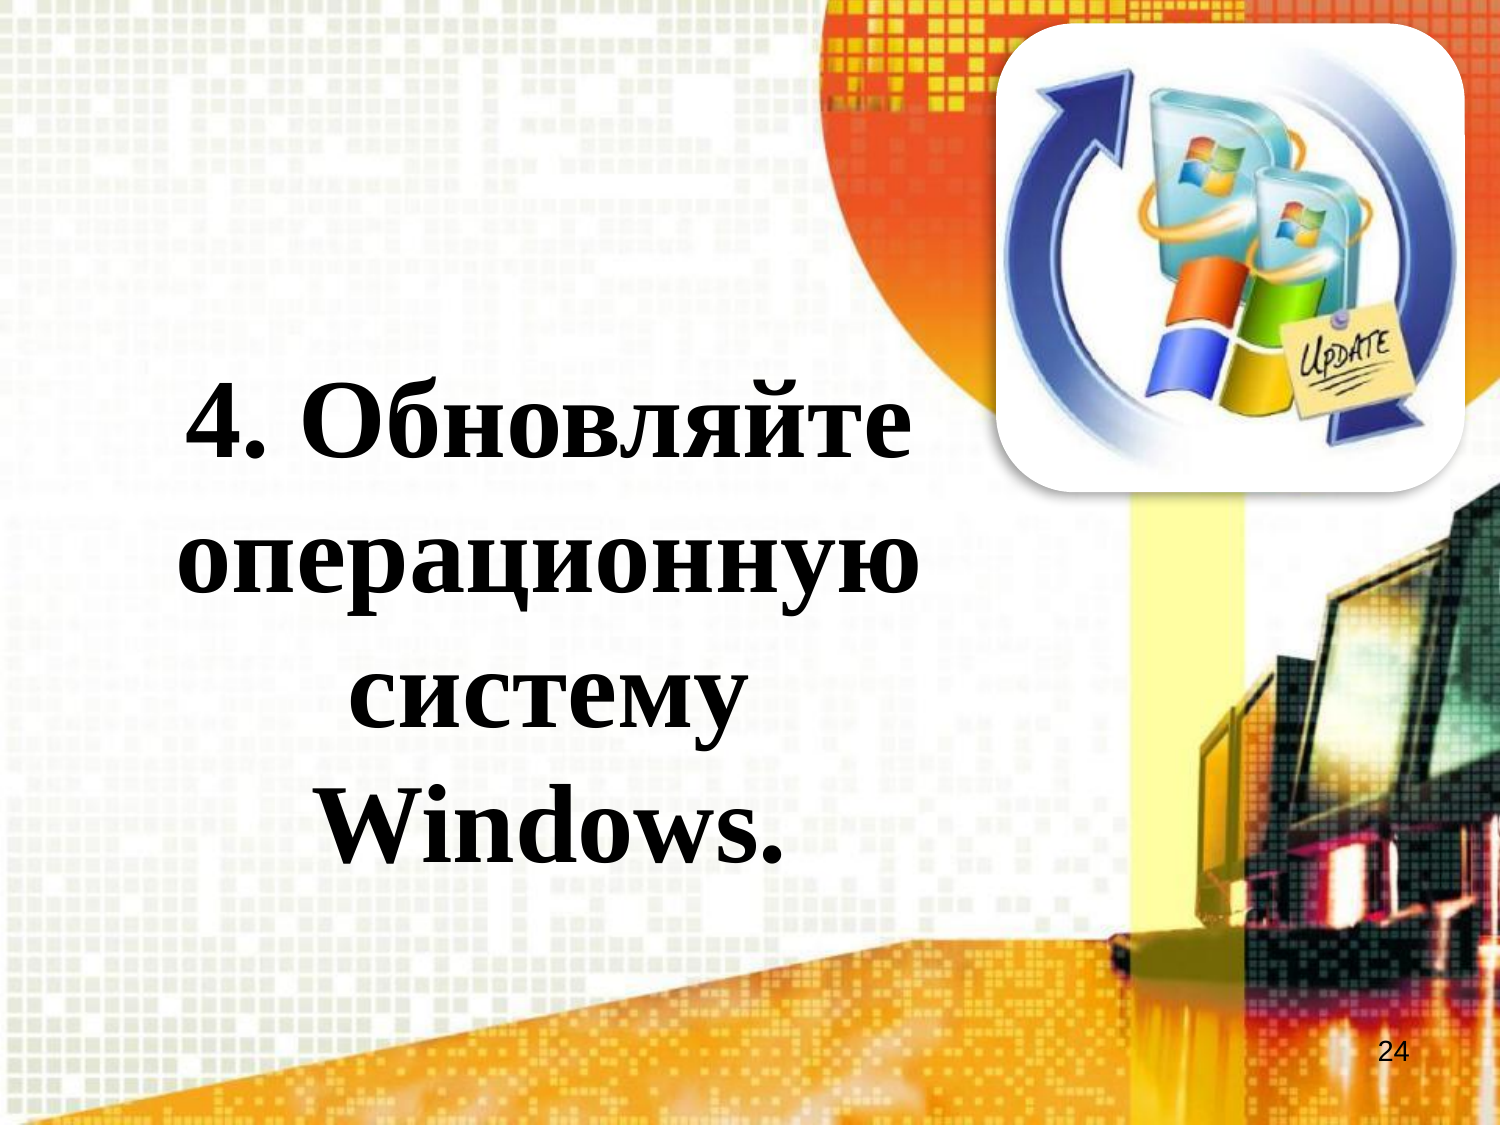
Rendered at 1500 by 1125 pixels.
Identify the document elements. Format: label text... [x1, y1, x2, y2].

slide_number 24 [1074, 1024, 1426, 1103]
picture [0, 0, 1500, 1125]
title 4. Обновляйте операционную систему Windows. [123, 491, 975, 738]
